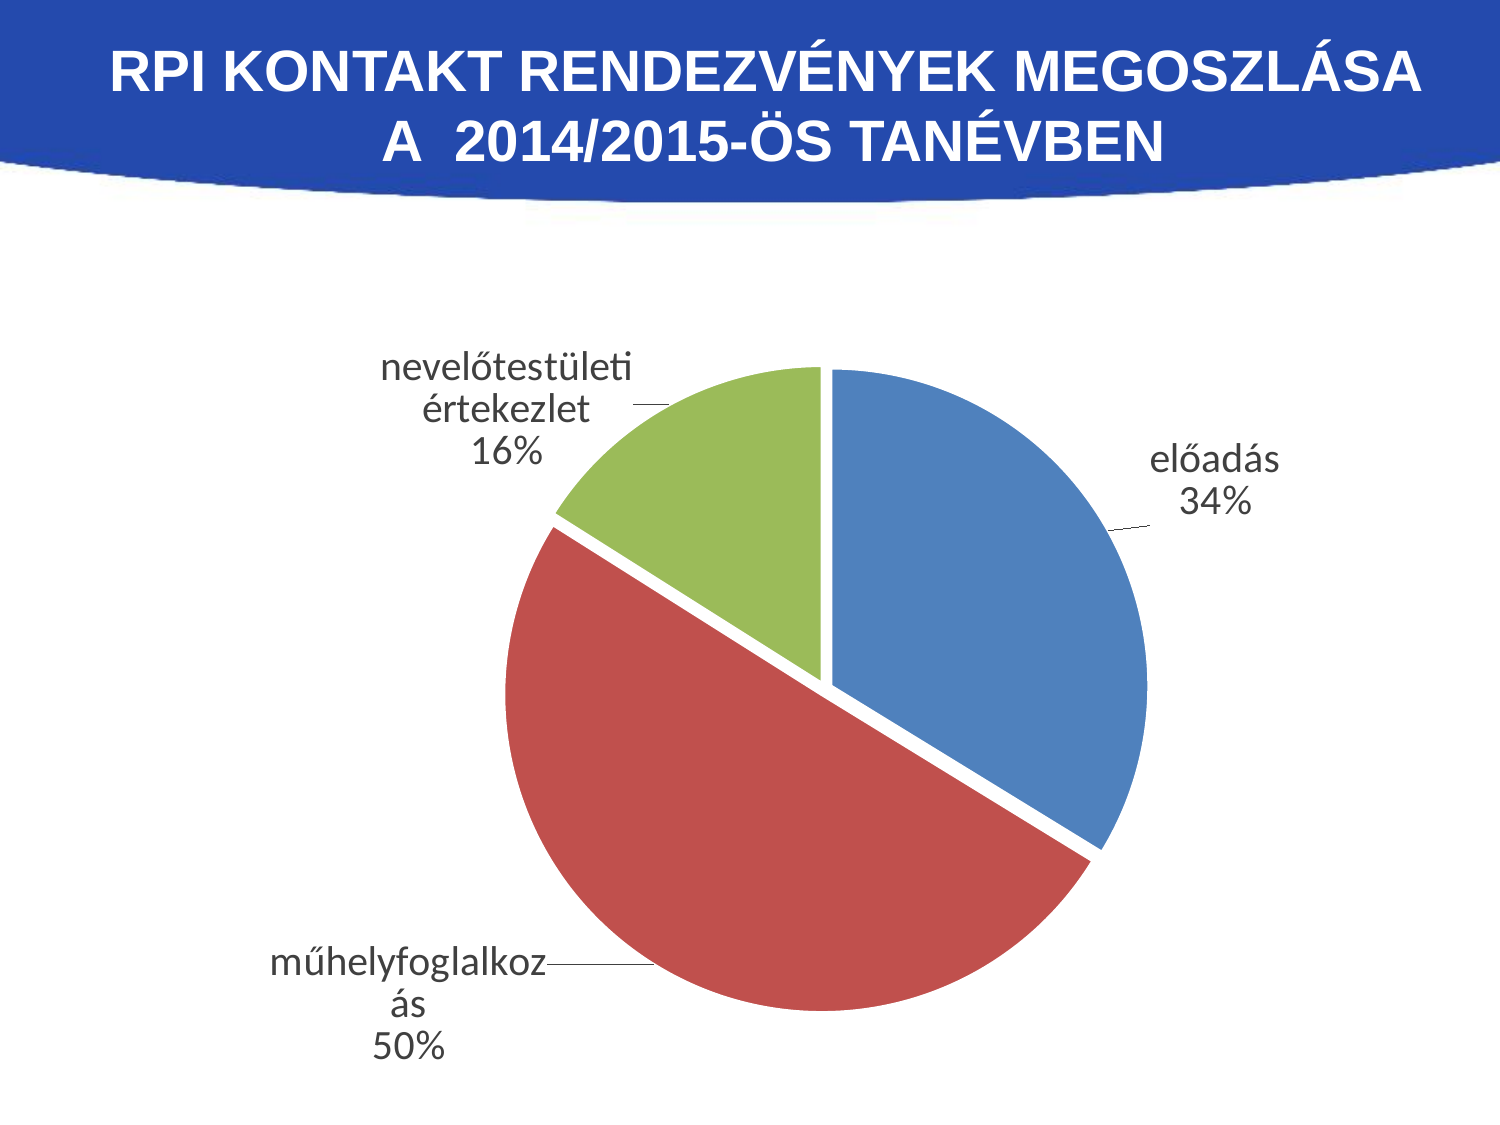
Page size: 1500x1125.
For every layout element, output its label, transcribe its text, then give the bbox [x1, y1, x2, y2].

picture [0, 0, 1500, 1125]
chart [74, 236, 1459, 1095]
title RPI kontakt rendezvények megoszlása a 2014/2015-ös tanévben [76, 25, 1471, 178]
